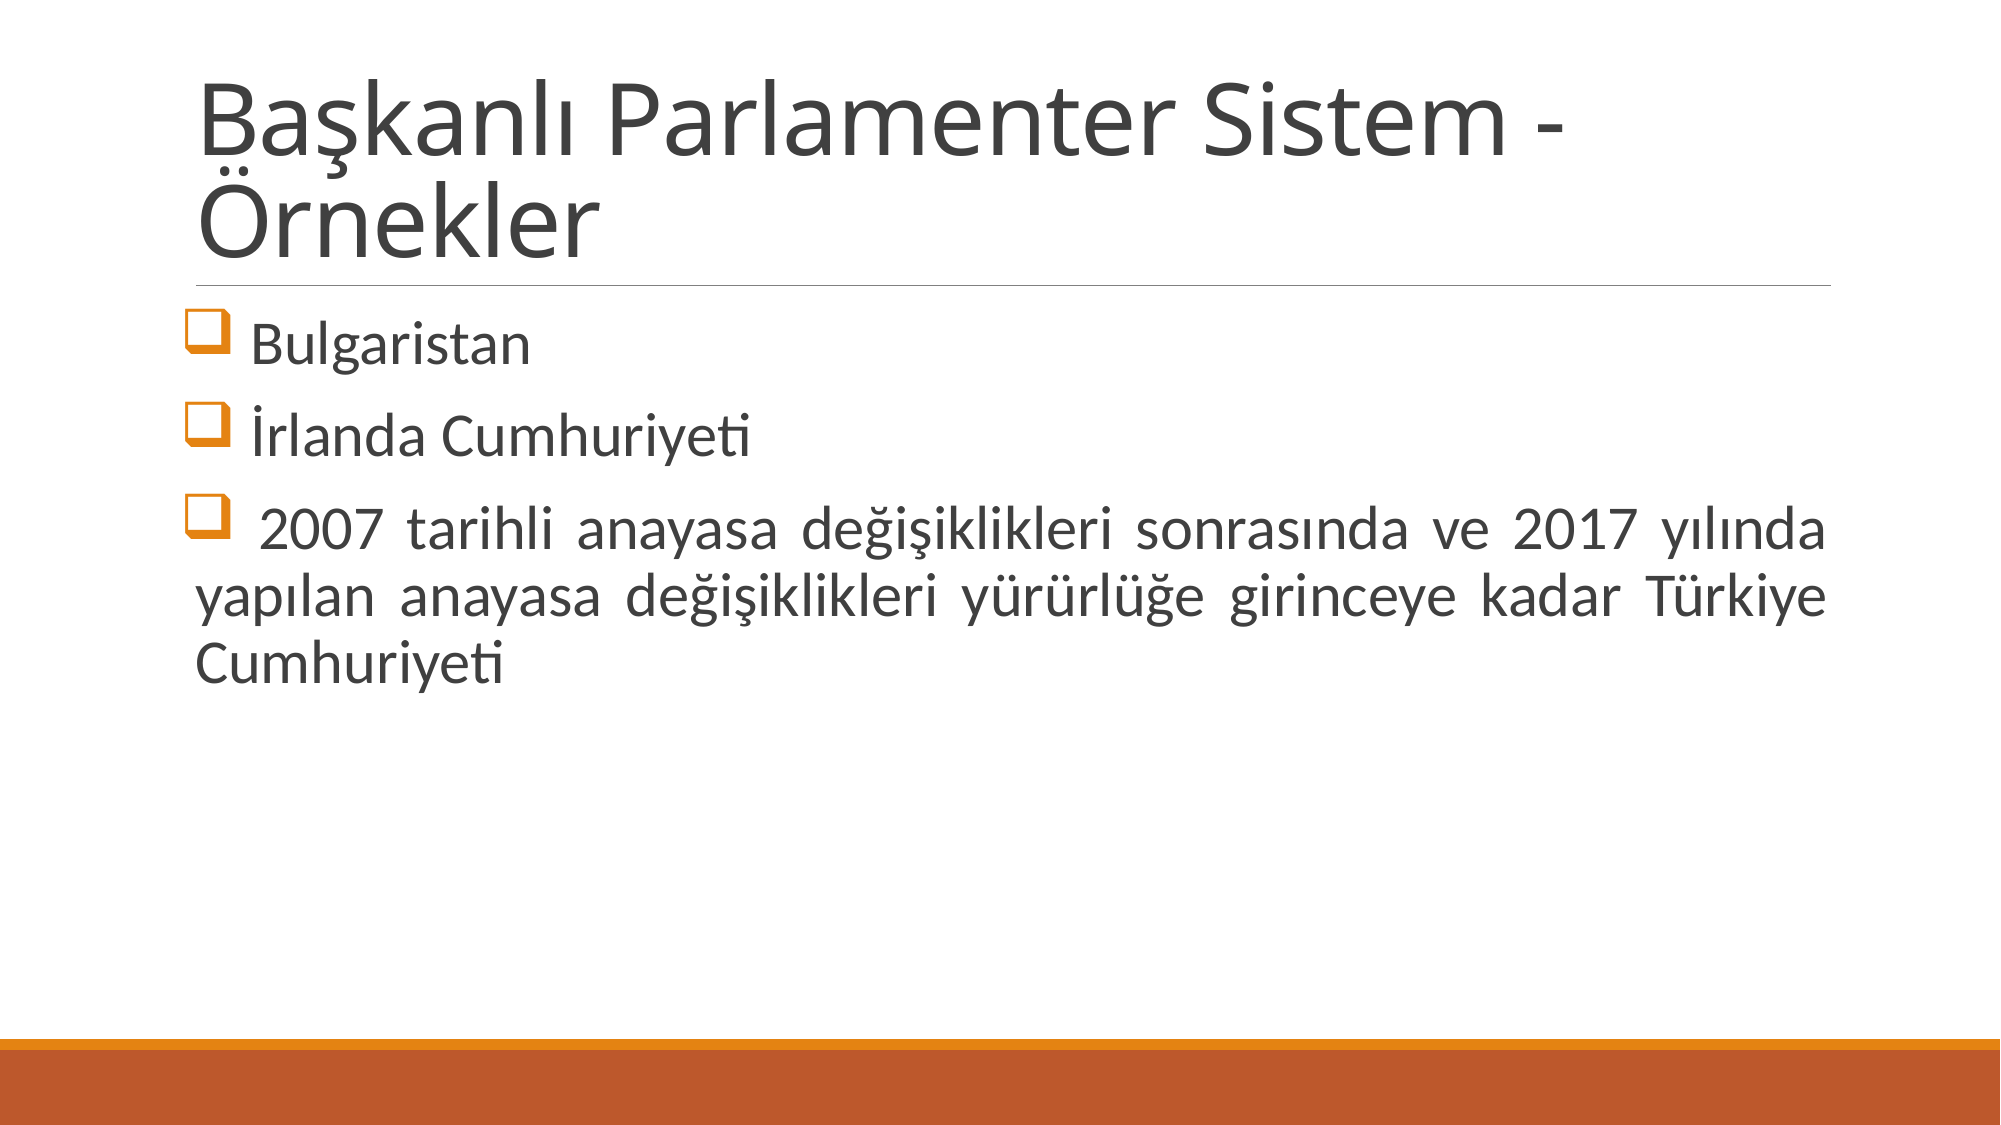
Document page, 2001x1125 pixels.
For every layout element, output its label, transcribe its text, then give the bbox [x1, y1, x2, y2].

title Başkanlı Parlamenter Sistem - Örnekler [180, 47, 1830, 285]
list Bulgaristan İrlanda Cumhuriyeti 2007 tarihli anayasa değişiklikleri sonrasında ve 2017 yılında yapılan anayasa değişiklikleri yürürlüğe girinceye kadar Türkiye Cumhuriyeti [180, 302, 1830, 963]
